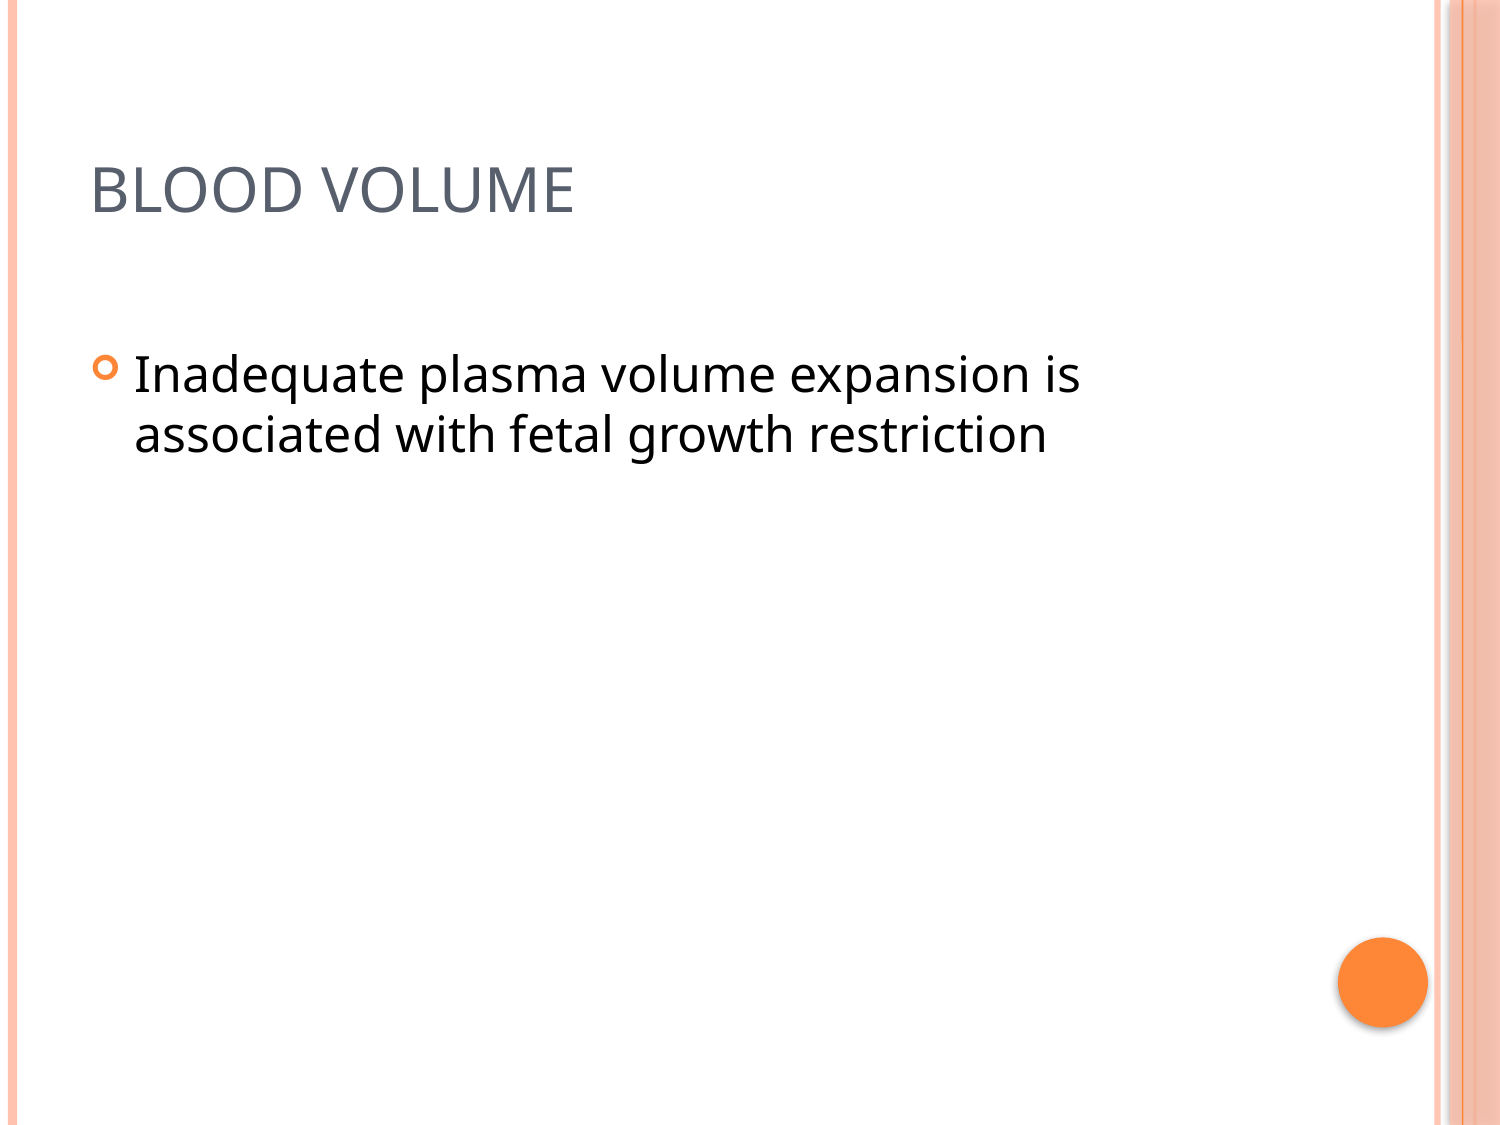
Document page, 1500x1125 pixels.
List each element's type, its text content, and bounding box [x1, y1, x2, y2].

list Inadequate plasma volume expansion is associated with fetal growth restriction [75, 262, 1300, 1062]
title Blood Volume [75, 45, 1300, 233]
